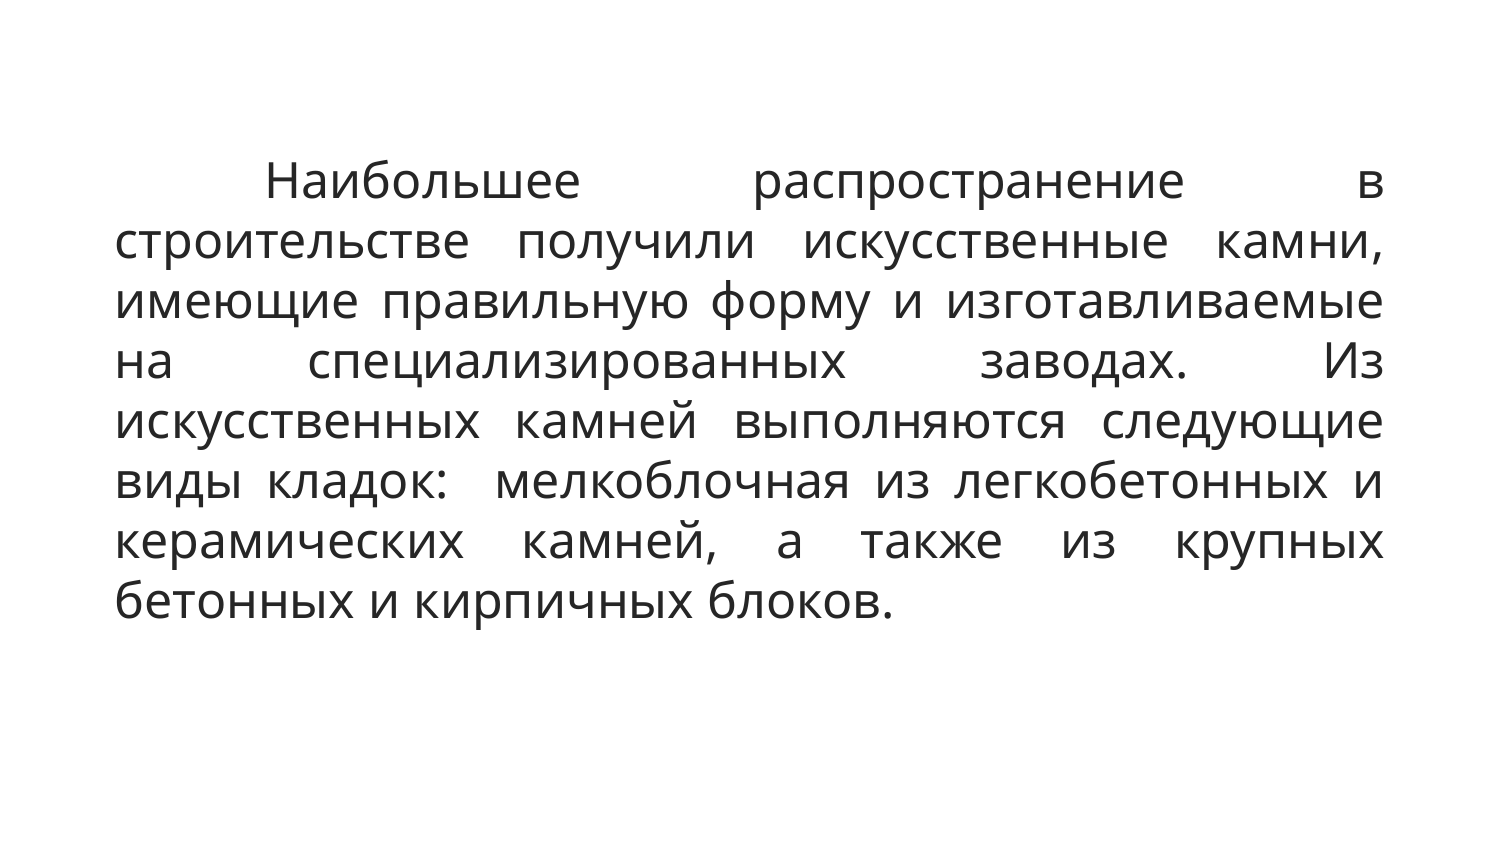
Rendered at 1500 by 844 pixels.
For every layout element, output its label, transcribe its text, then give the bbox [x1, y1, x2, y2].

text_box Наибольшее распространение в строительстве получили искусственные камни, имеющие правильную форму и изготавливаемые на специализированных заводах. Из искусственных камней выполняются следующие виды кладок: мелкоблочная из легкобетонных и керамических камней, а также из крупных бетонных и кирпичных блоков. [99, 141, 1400, 637]
